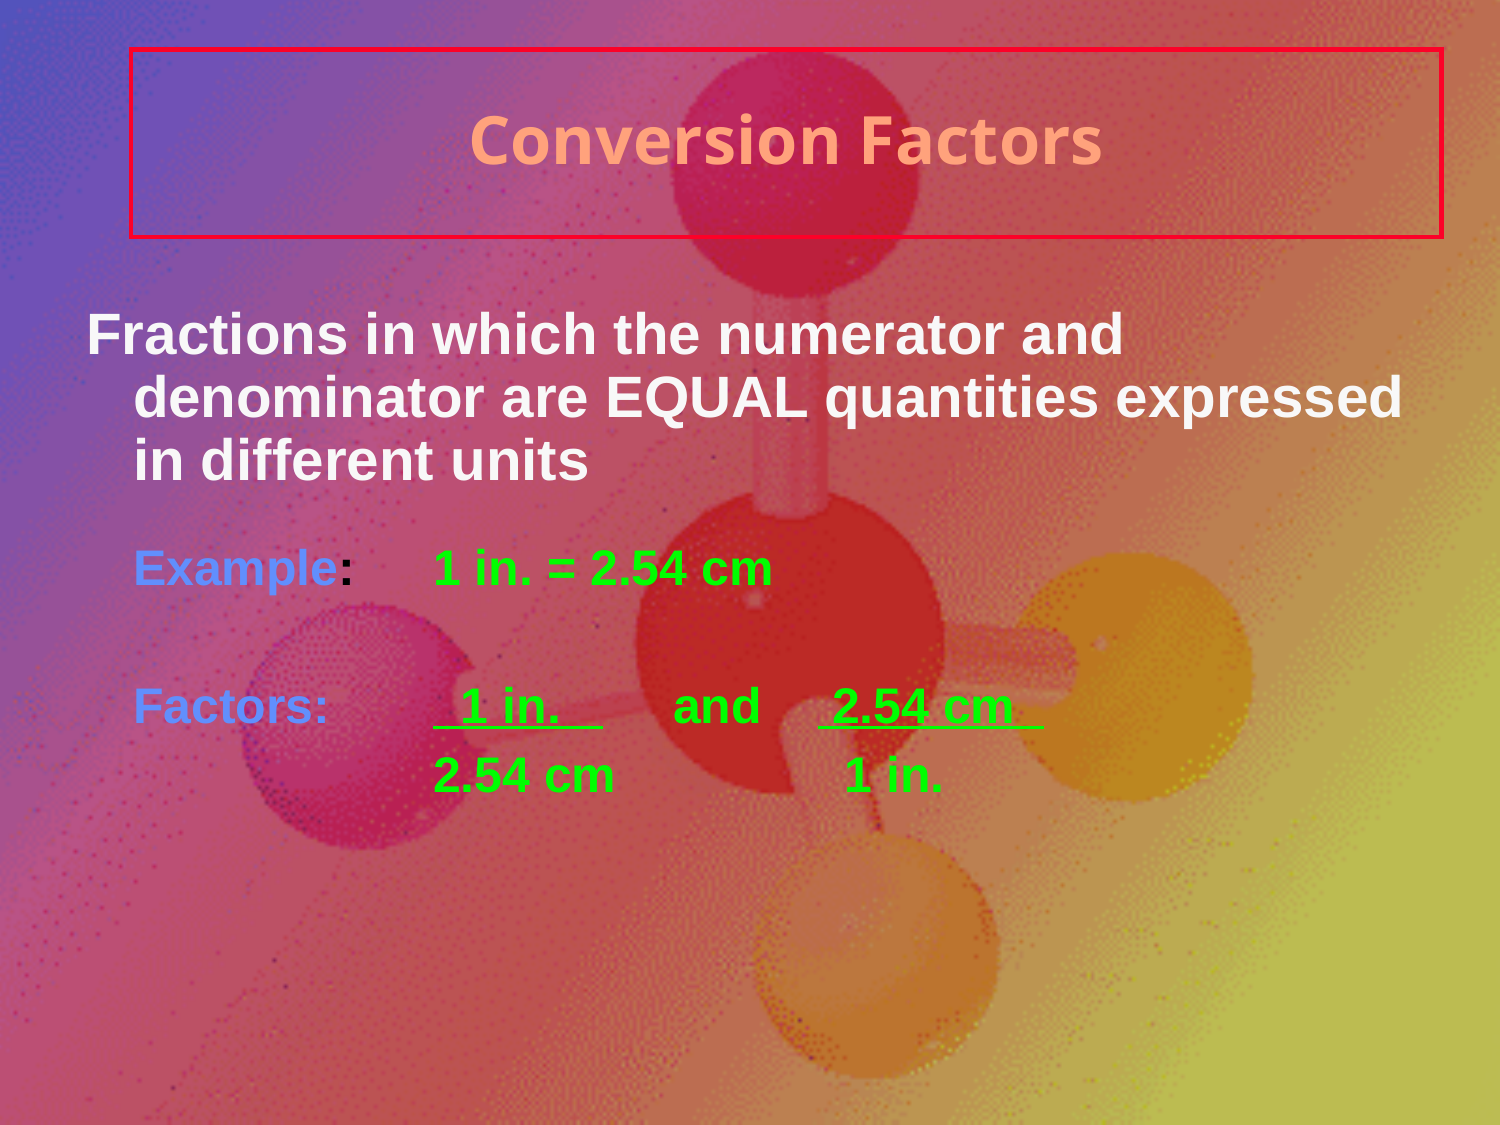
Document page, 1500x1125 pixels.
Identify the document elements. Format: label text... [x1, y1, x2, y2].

list Fractions in which the numerator and denominator are EQUAL quantities expressed in different units Example: 1 in. = 2.54 cm Factors: 1 in. and 2.54 cm 2.54 cm 1 in. [71, 234, 1429, 1074]
title Conversion Factors [130, 49, 1442, 237]
picture [0, 0, 1500, 1125]
